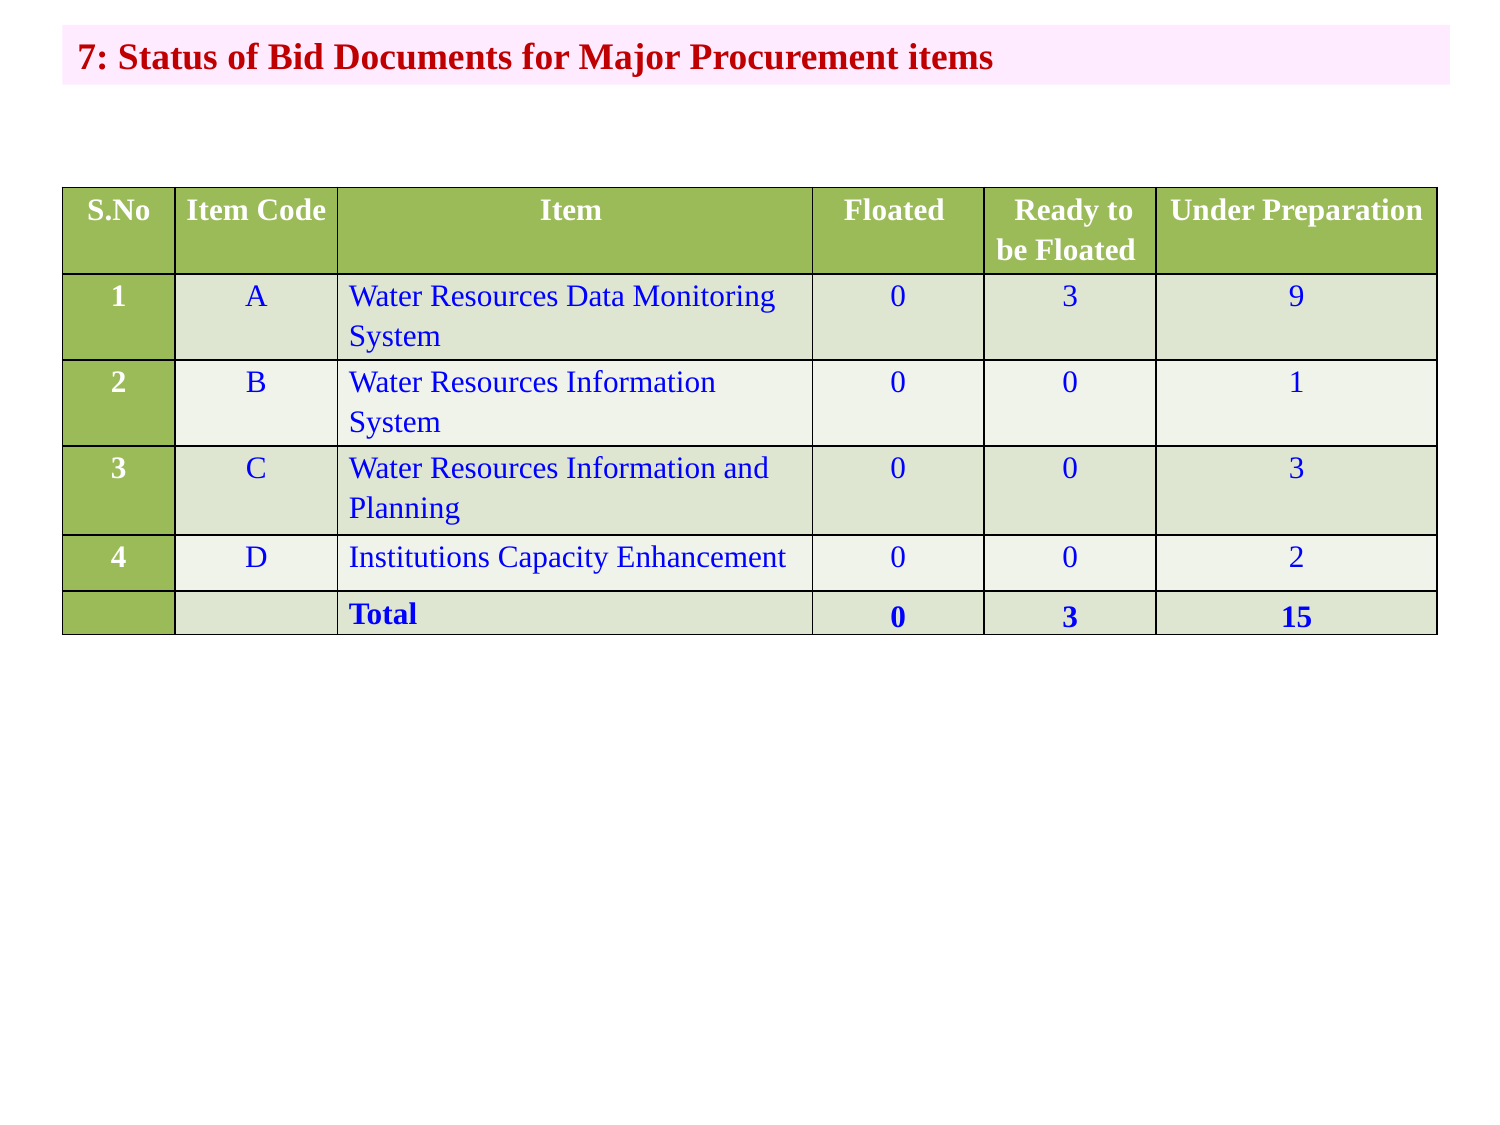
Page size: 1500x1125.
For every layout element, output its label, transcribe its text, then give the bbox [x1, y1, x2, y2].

table_header Under Preparation [1157, 188, 1436, 273]
table_cell [176, 592, 337, 634]
table_cell D [176, 536, 337, 590]
table_cell 0 [985, 536, 1155, 590]
table_header S.No [63, 188, 174, 273]
table_cell Water Resources Information and Planning [338, 447, 812, 534]
text_box 7: Status of Bid Documents for Major Procurement items [62, 24, 1450, 85]
table_cell [63, 592, 174, 634]
table_cell 0 [813, 361, 983, 445]
table_cell B [176, 361, 337, 445]
table_cell 0 [985, 361, 1155, 445]
table_cell 0 [813, 275, 983, 359]
table_cell 0 [813, 592, 983, 634]
table_cell Total [338, 592, 812, 634]
table_cell C [176, 447, 337, 534]
table_cell Water Resources Data Monitoring System [338, 275, 812, 359]
table_header Item [338, 188, 812, 273]
table_cell Water Resources Information System [338, 361, 812, 445]
table_cell 0 [985, 447, 1155, 534]
table_cell 3 [63, 447, 174, 534]
table_header Ready to be Floated [985, 188, 1155, 273]
table_cell 3 [985, 275, 1155, 359]
table_cell 15 [1157, 592, 1436, 634]
table_cell 1 [63, 275, 174, 359]
table_cell 3 [985, 592, 1155, 634]
table_header Floated [813, 188, 983, 273]
table_cell A [176, 275, 337, 359]
table_cell 0 [813, 447, 983, 534]
table_header Item Code [176, 188, 337, 273]
table_cell 1 [1157, 361, 1436, 445]
table_cell 3 [1157, 447, 1436, 534]
table_cell 2 [63, 361, 174, 445]
table_cell 4 [63, 536, 174, 590]
table_cell 9 [1157, 275, 1436, 359]
table_cell 0 [813, 536, 983, 590]
table_cell 2 [1157, 536, 1436, 590]
table_cell Institutions Capacity Enhancement [338, 536, 812, 590]
